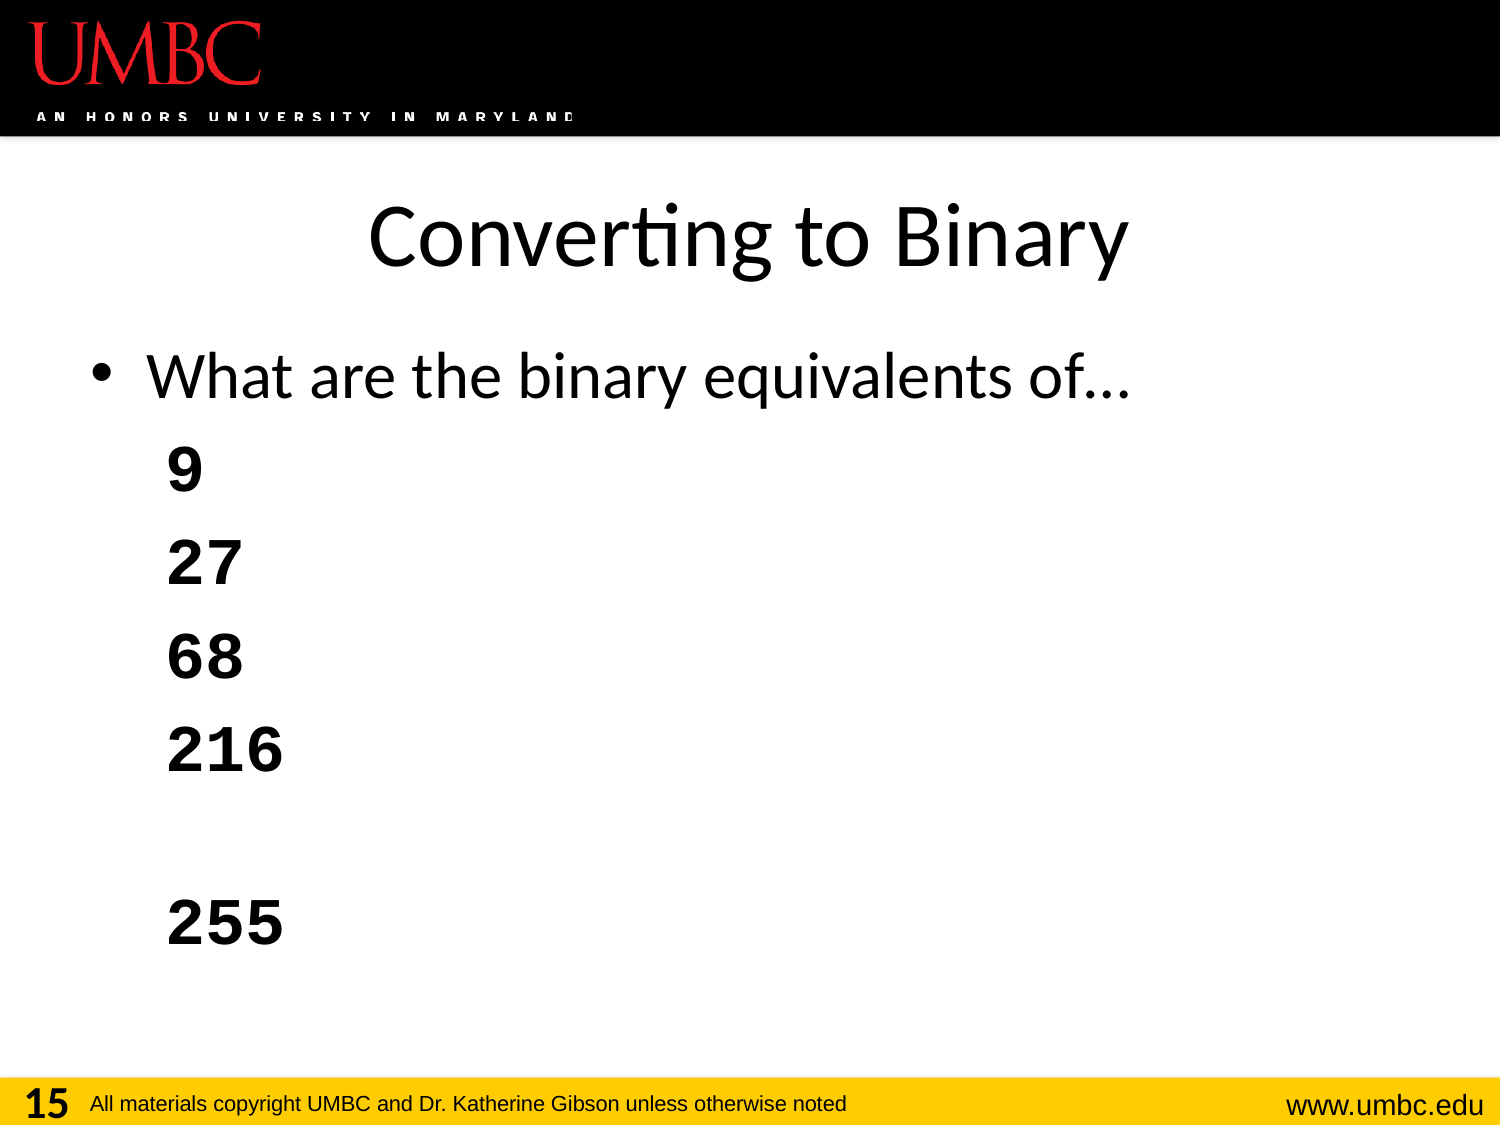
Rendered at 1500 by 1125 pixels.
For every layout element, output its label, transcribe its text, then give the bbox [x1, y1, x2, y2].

list What are the binary equivalents of… 9 27 68 216 255 [75, 324, 1425, 1066]
title Converting to Binary [75, 136, 1425, 324]
slide_number 15 [0, 1065, 94, 1125]
